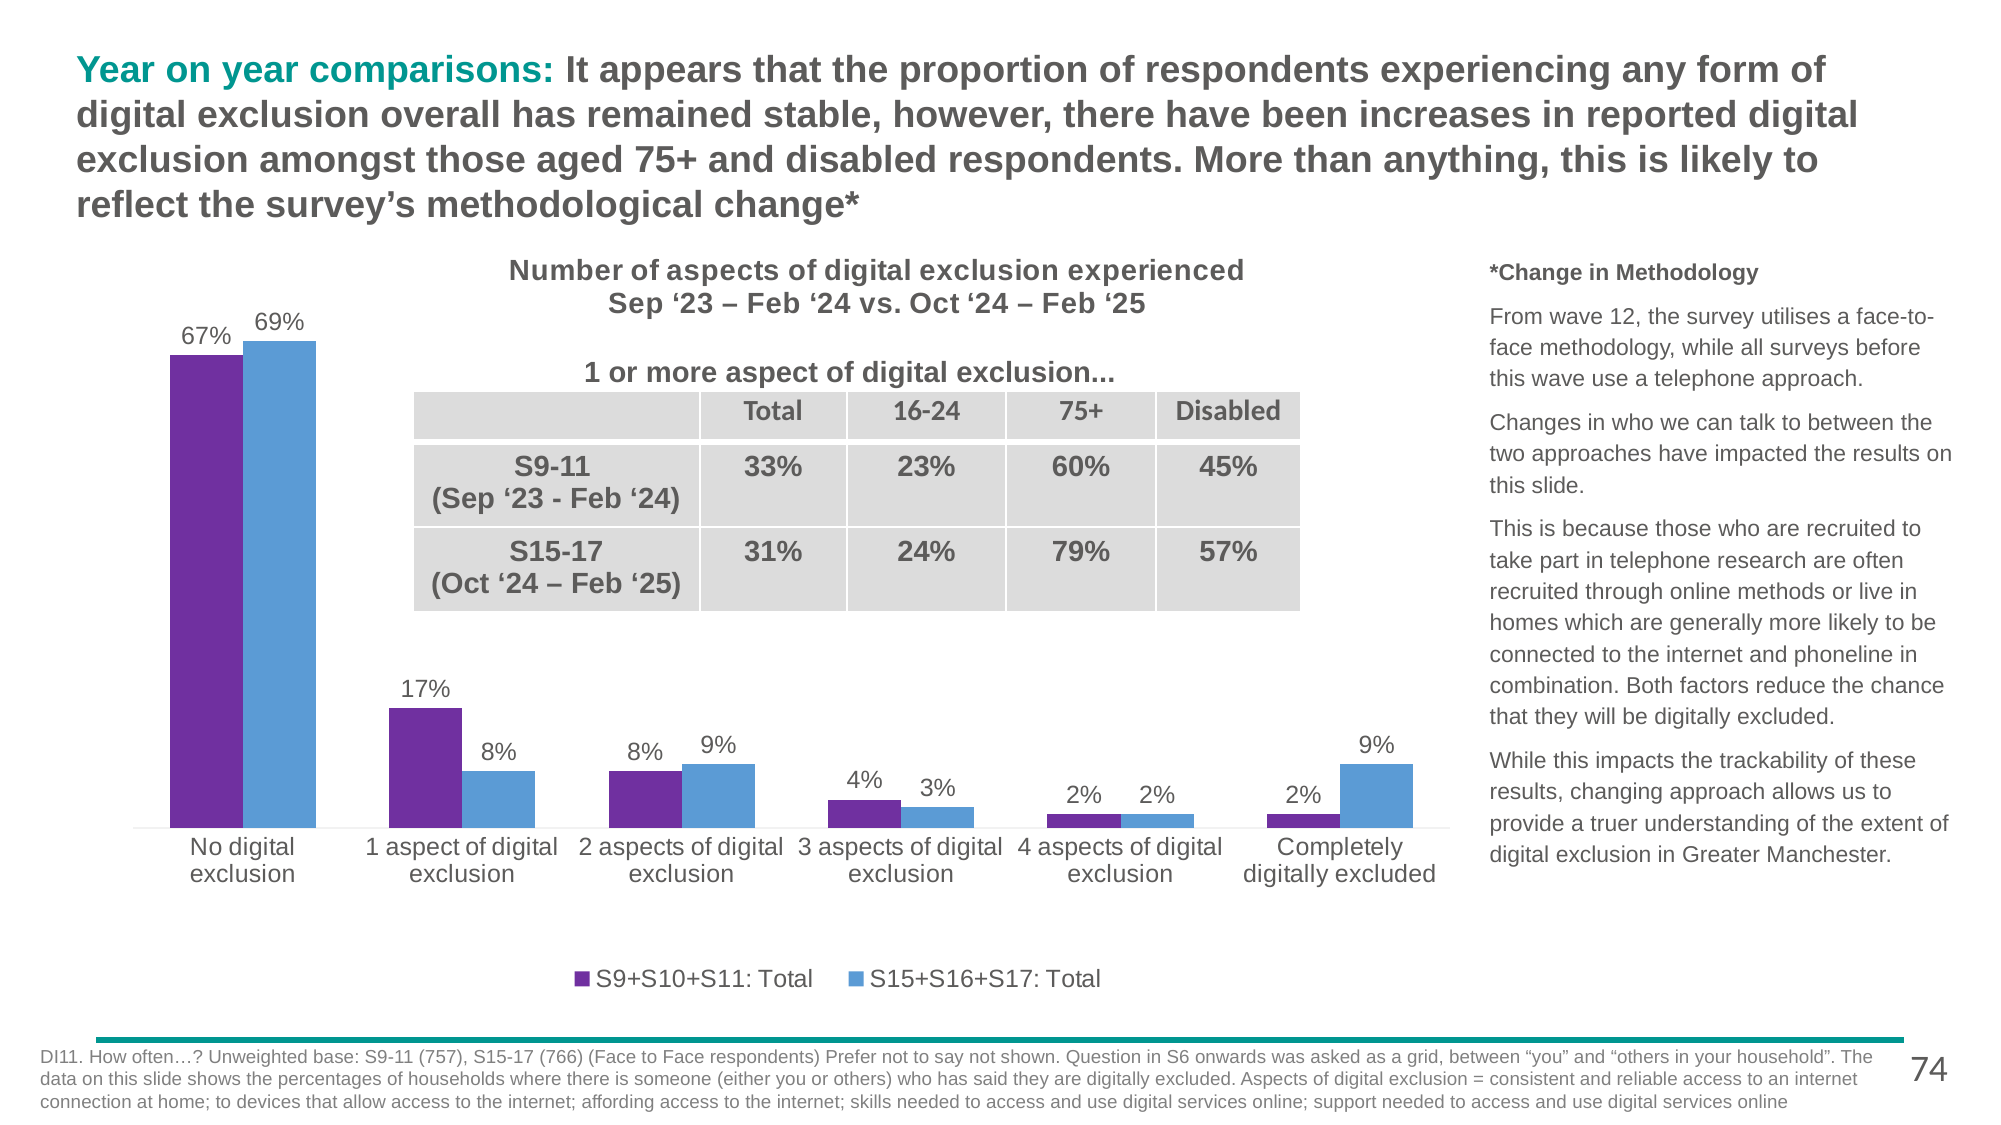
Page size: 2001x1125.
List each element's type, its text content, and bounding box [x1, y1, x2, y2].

title Year on year comparisons: It appears that the proportion of respondents experiencing any form of digital exclusion overall has remained stable, however, there have been increases in reported digital exclusion amongst those aged 75+ and disabled respondents. More than anything, this is likely to reflect the survey’s methodological change* [61, 37, 1954, 241]
text_box DI11. How often…? Unweighted base: S9-11 (757), S15-17 (766) (Face to Face respondents) Prefer not to say not shown. Question in S6 onwards was asked as a grid, between “you” and “others in your household”. The data on this slide shows the percentages of households where there is someone (either you or others) who has said they are digitally excluded. Aspects of digital exclusion = consistent and reliable access to an internet connection at home; to devices that allow access to the internet; affording access to the internet; skills needed to access and use digital services online; support needed to access and use digital services online [25, 1036, 1895, 1098]
text_box 74 [1895, 1036, 1975, 1098]
text_box *Change in Methodology From wave 12, the survey utilises a face-to-face methodology, while all surveys before this wave use a telephone approach. Changes in who we can talk to between the two approaches have impacted the results on this slide. This is because those who are recruited to take part in telephone research are often recruited through online methods or live in homes which are generally more likely to be connected to the internet and phoneline in combination. Both factors reduce the chance that they will be digitally excluded. While this impacts the trackability of these results, changing approach allows us to provide a truer understanding of the extent of digital exclusion in Greater Manchester. [1475, 246, 1975, 875]
chart [91, 198, 1475, 1000]
